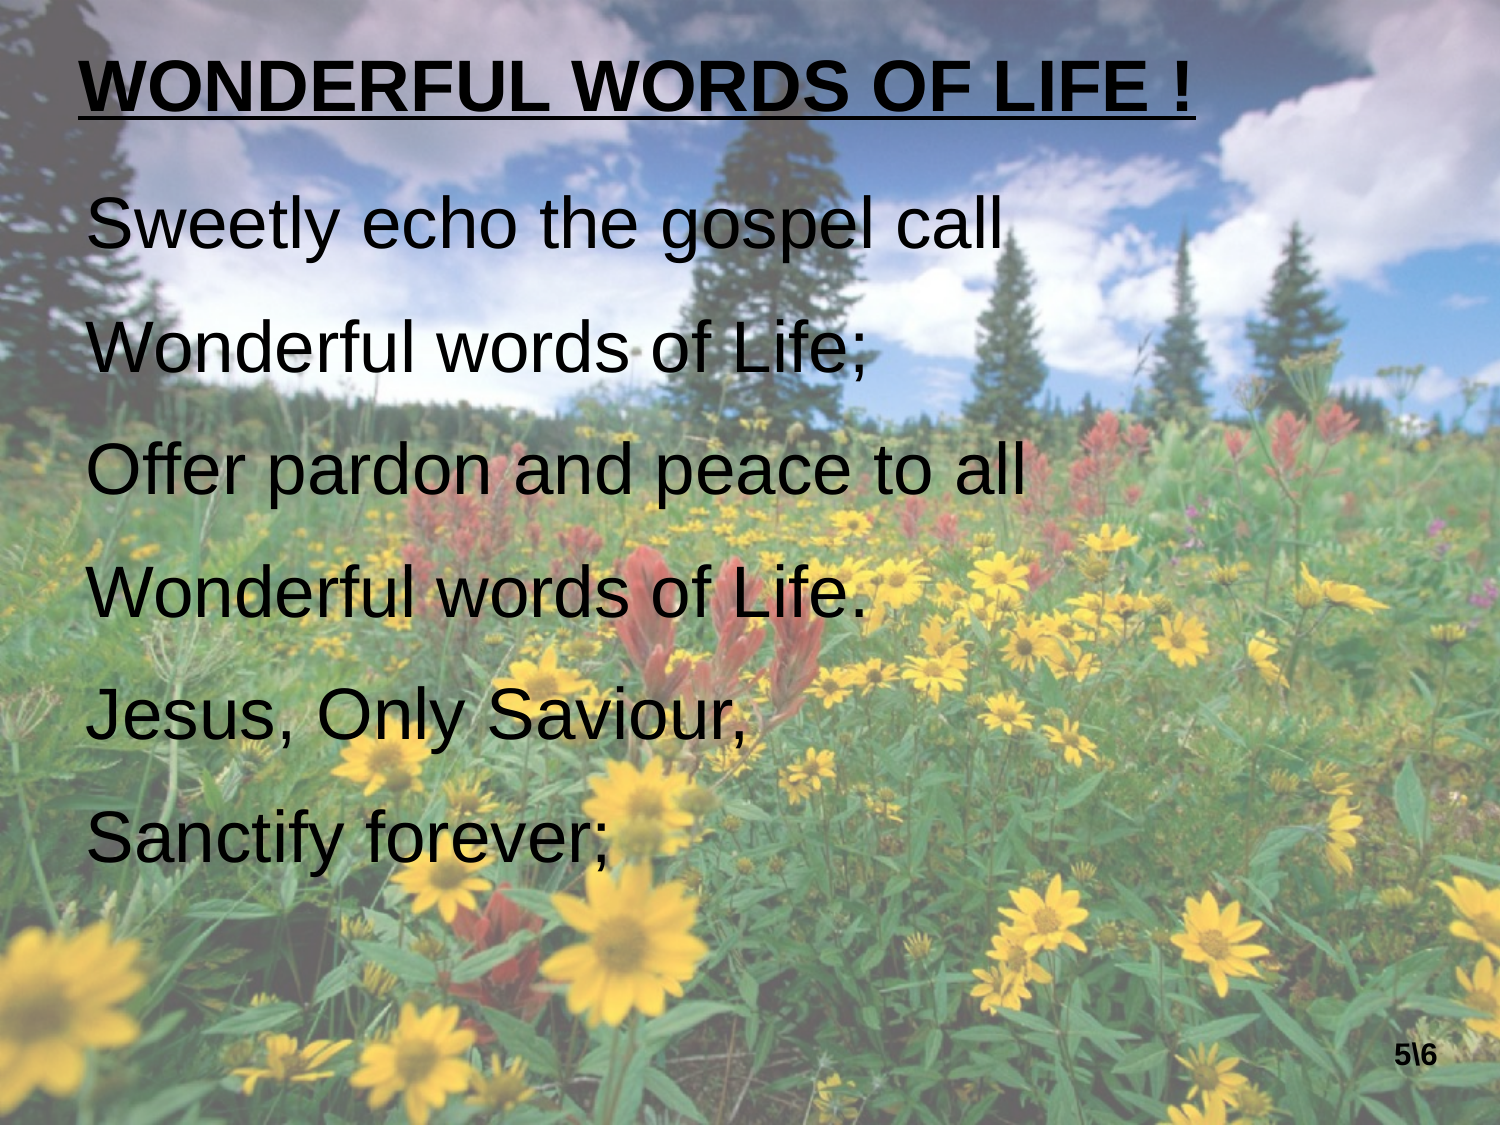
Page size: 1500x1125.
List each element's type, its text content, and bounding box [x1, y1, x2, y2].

text_box Sweetly echo the gospel call Wonderful words of Life; Offer pardon and peace to all Wonderful words of Life. Jesus, Only Saviour, Sanctify forever; [71, 175, 1346, 885]
text_box 5\6 [1379, 1030, 1459, 1080]
text_box WONDERFUL WORDS OF LIFE ! [63, 39, 1301, 136]
